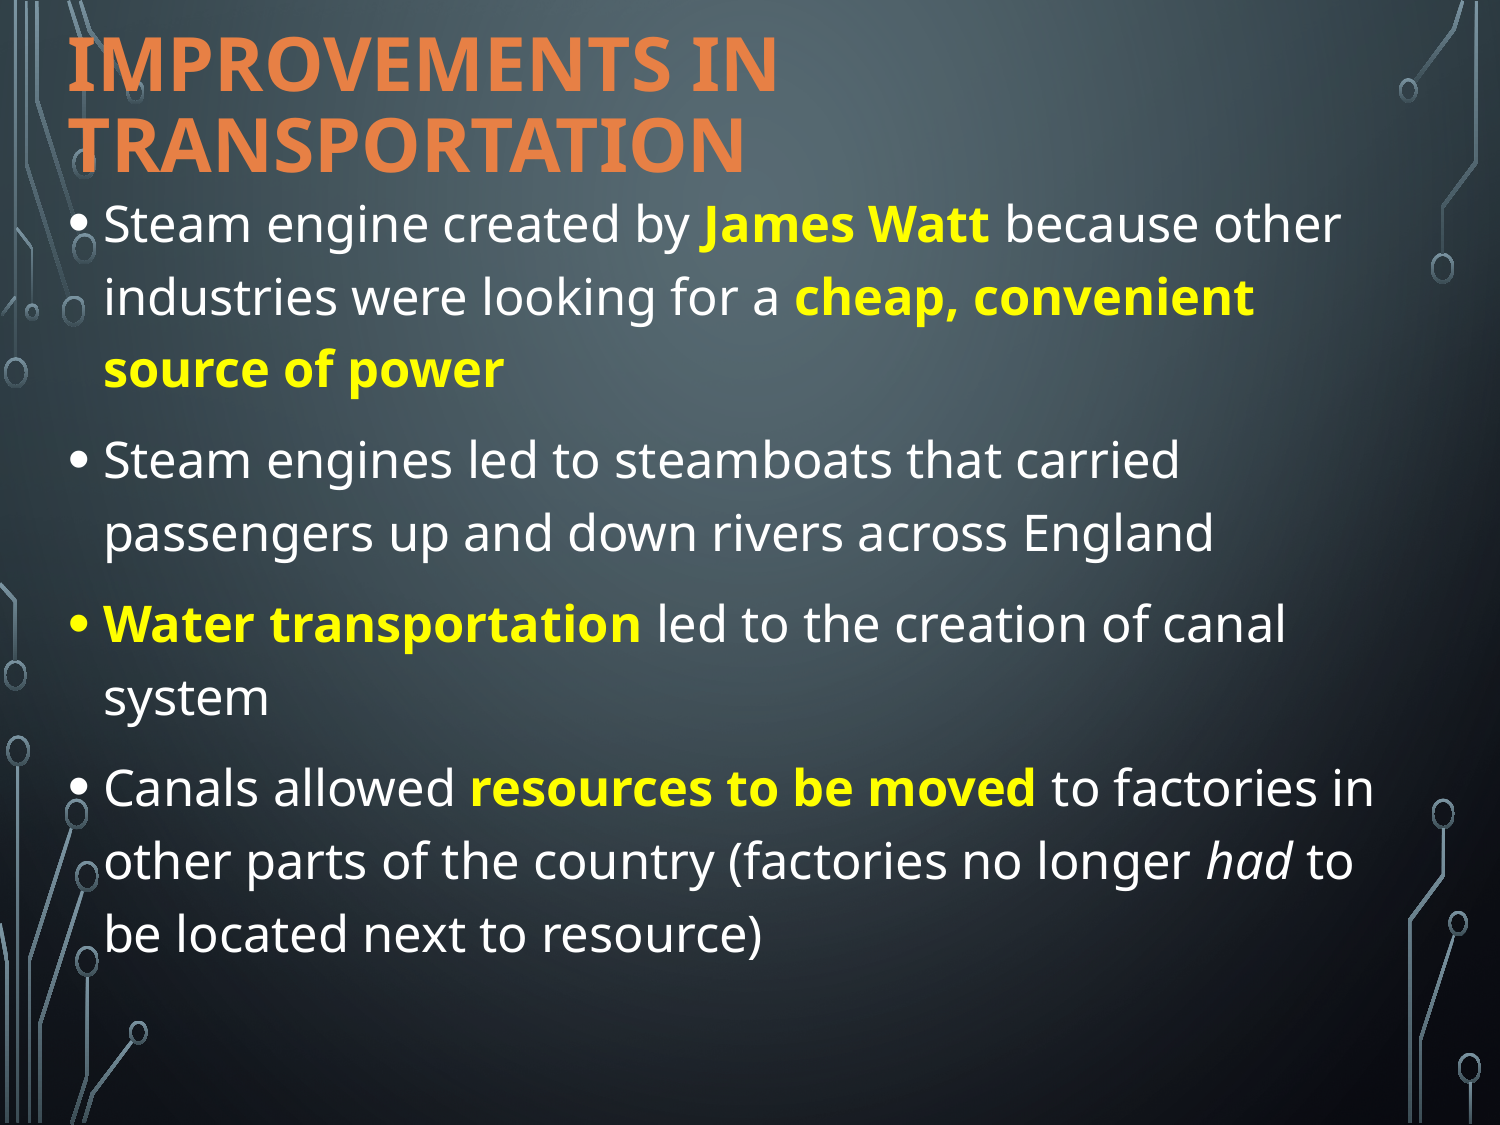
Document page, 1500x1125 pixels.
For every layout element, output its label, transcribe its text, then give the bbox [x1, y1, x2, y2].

list Steam engine created by James Watt because other industries were looking for a cheap, convenient source of power Steam engines led to steamboats that carried passengers up and down rivers across England Water transportation led to the creation of canal system Canals allowed resources to be moved to factories in other parts of the country (factories no longer had to be located next to resource) [52, 172, 1433, 976]
title Improvements in Transportation [52, 44, 1333, 172]
